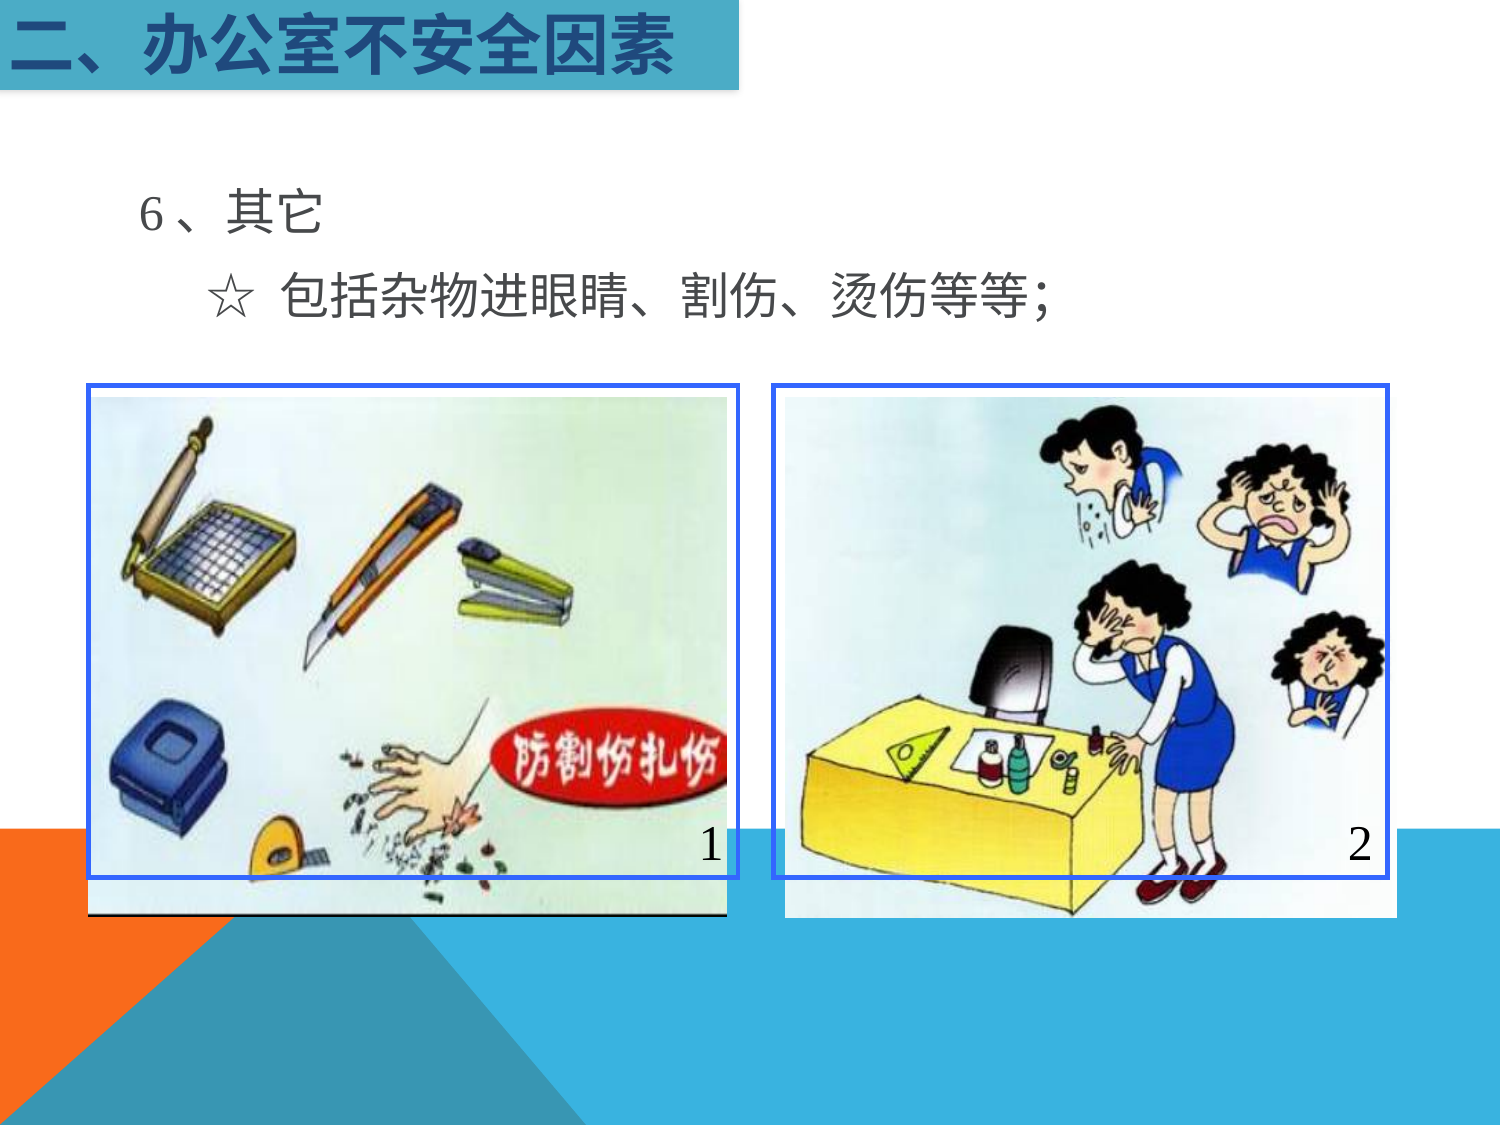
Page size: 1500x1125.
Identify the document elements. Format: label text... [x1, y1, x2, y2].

text_box 2 [773, 385, 1388, 878]
text_box 1 [88, 385, 739, 878]
text_box 6、其它 ☆ 包括杂物进眼睛、割伤、烫伤等等； [123, 172, 1365, 418]
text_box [0, 0, 739, 92]
picture [785, 396, 1397, 918]
picture [88, 396, 727, 918]
